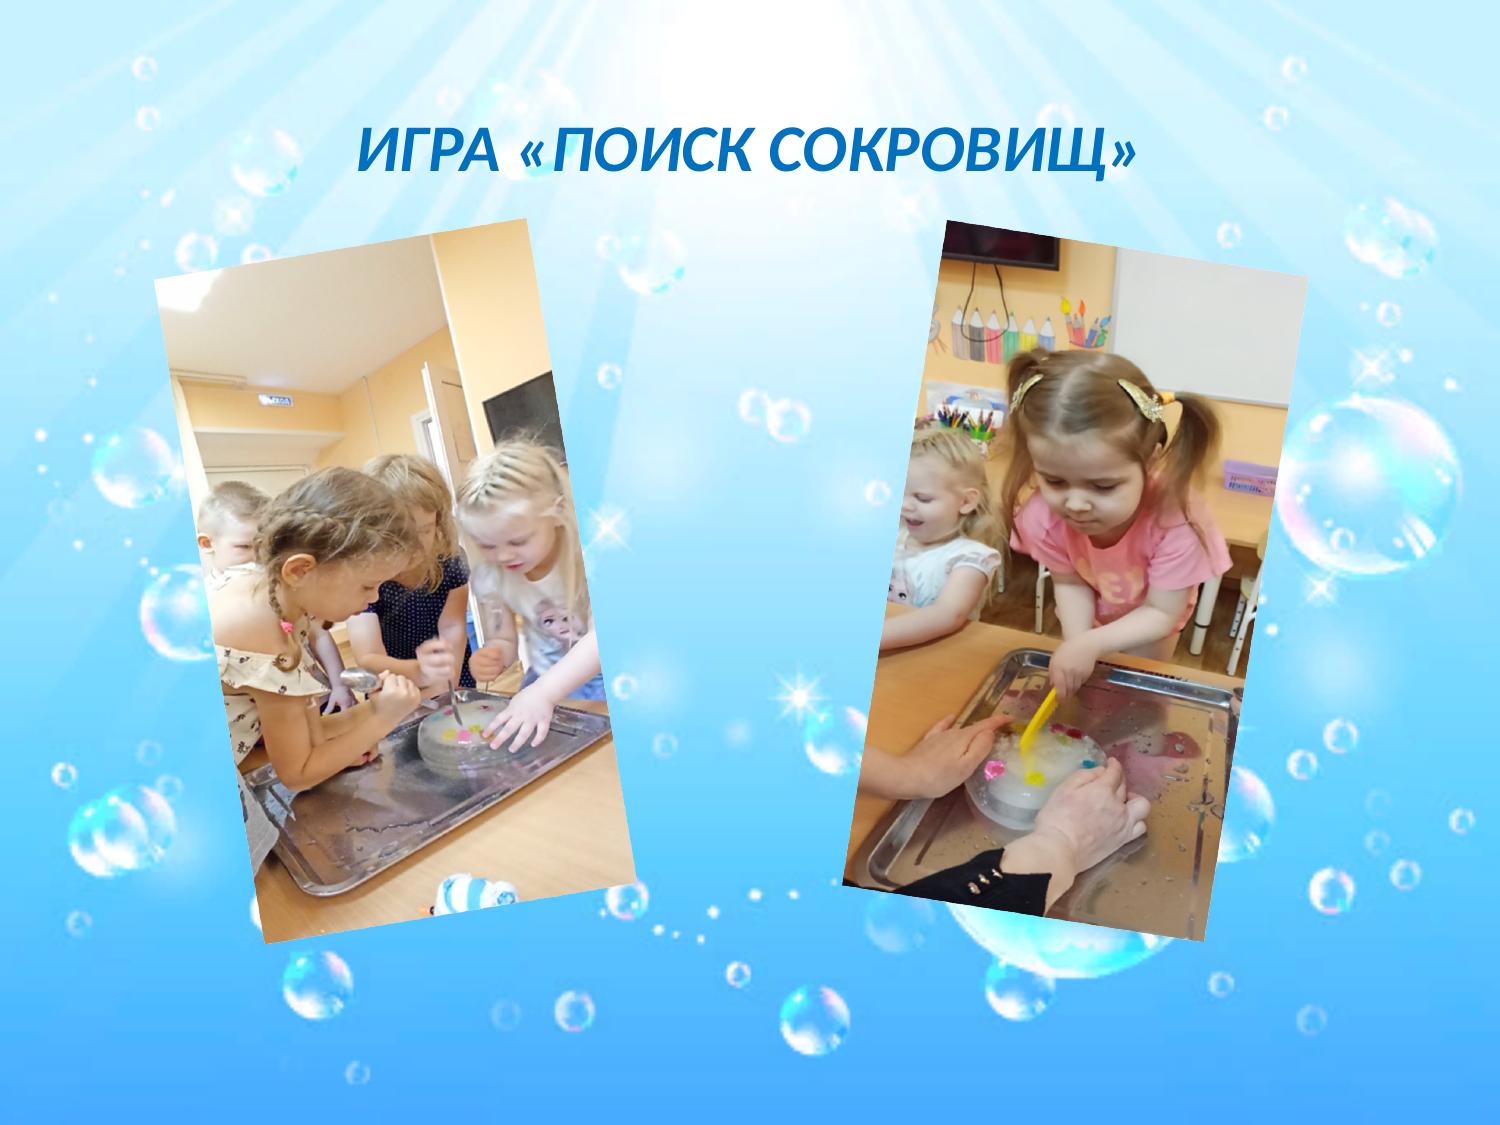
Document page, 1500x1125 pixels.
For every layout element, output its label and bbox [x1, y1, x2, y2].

list [206, 243, 584, 918]
picture [0, 0, 1500, 1125]
